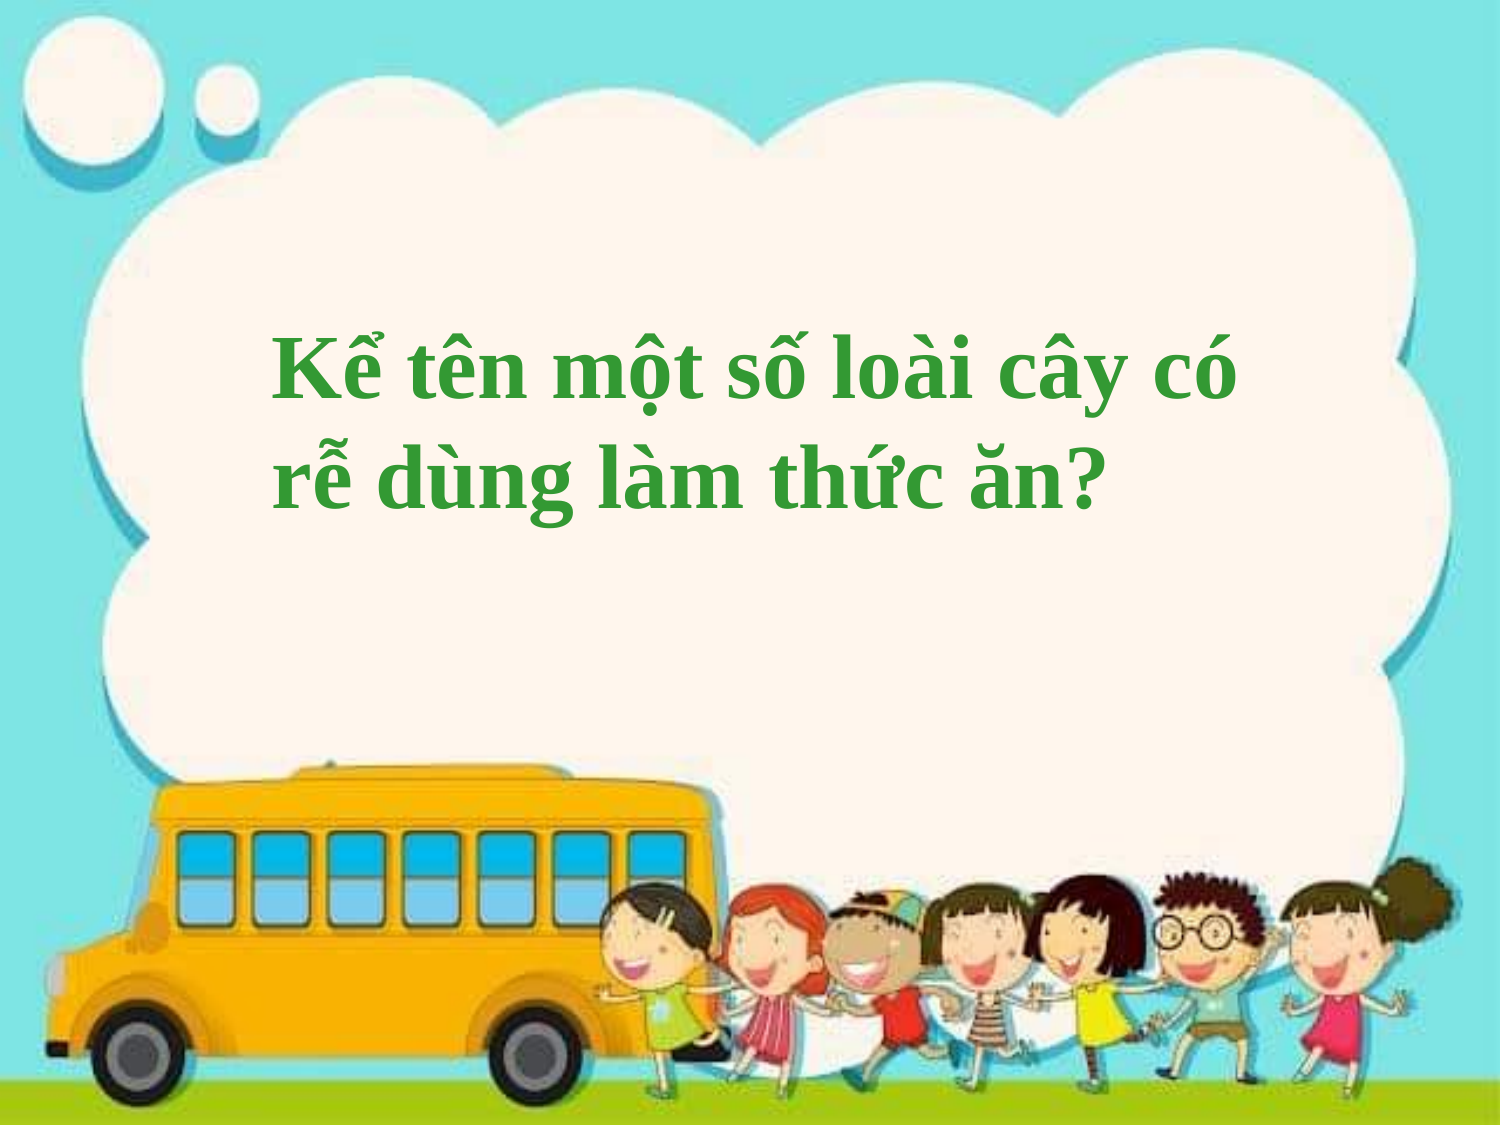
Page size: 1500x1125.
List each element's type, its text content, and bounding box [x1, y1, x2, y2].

text_box Kể tên một số loài cây có rễ dùng làm thức ăn? [256, 299, 1346, 535]
picture [0, 0, 1500, 1125]
